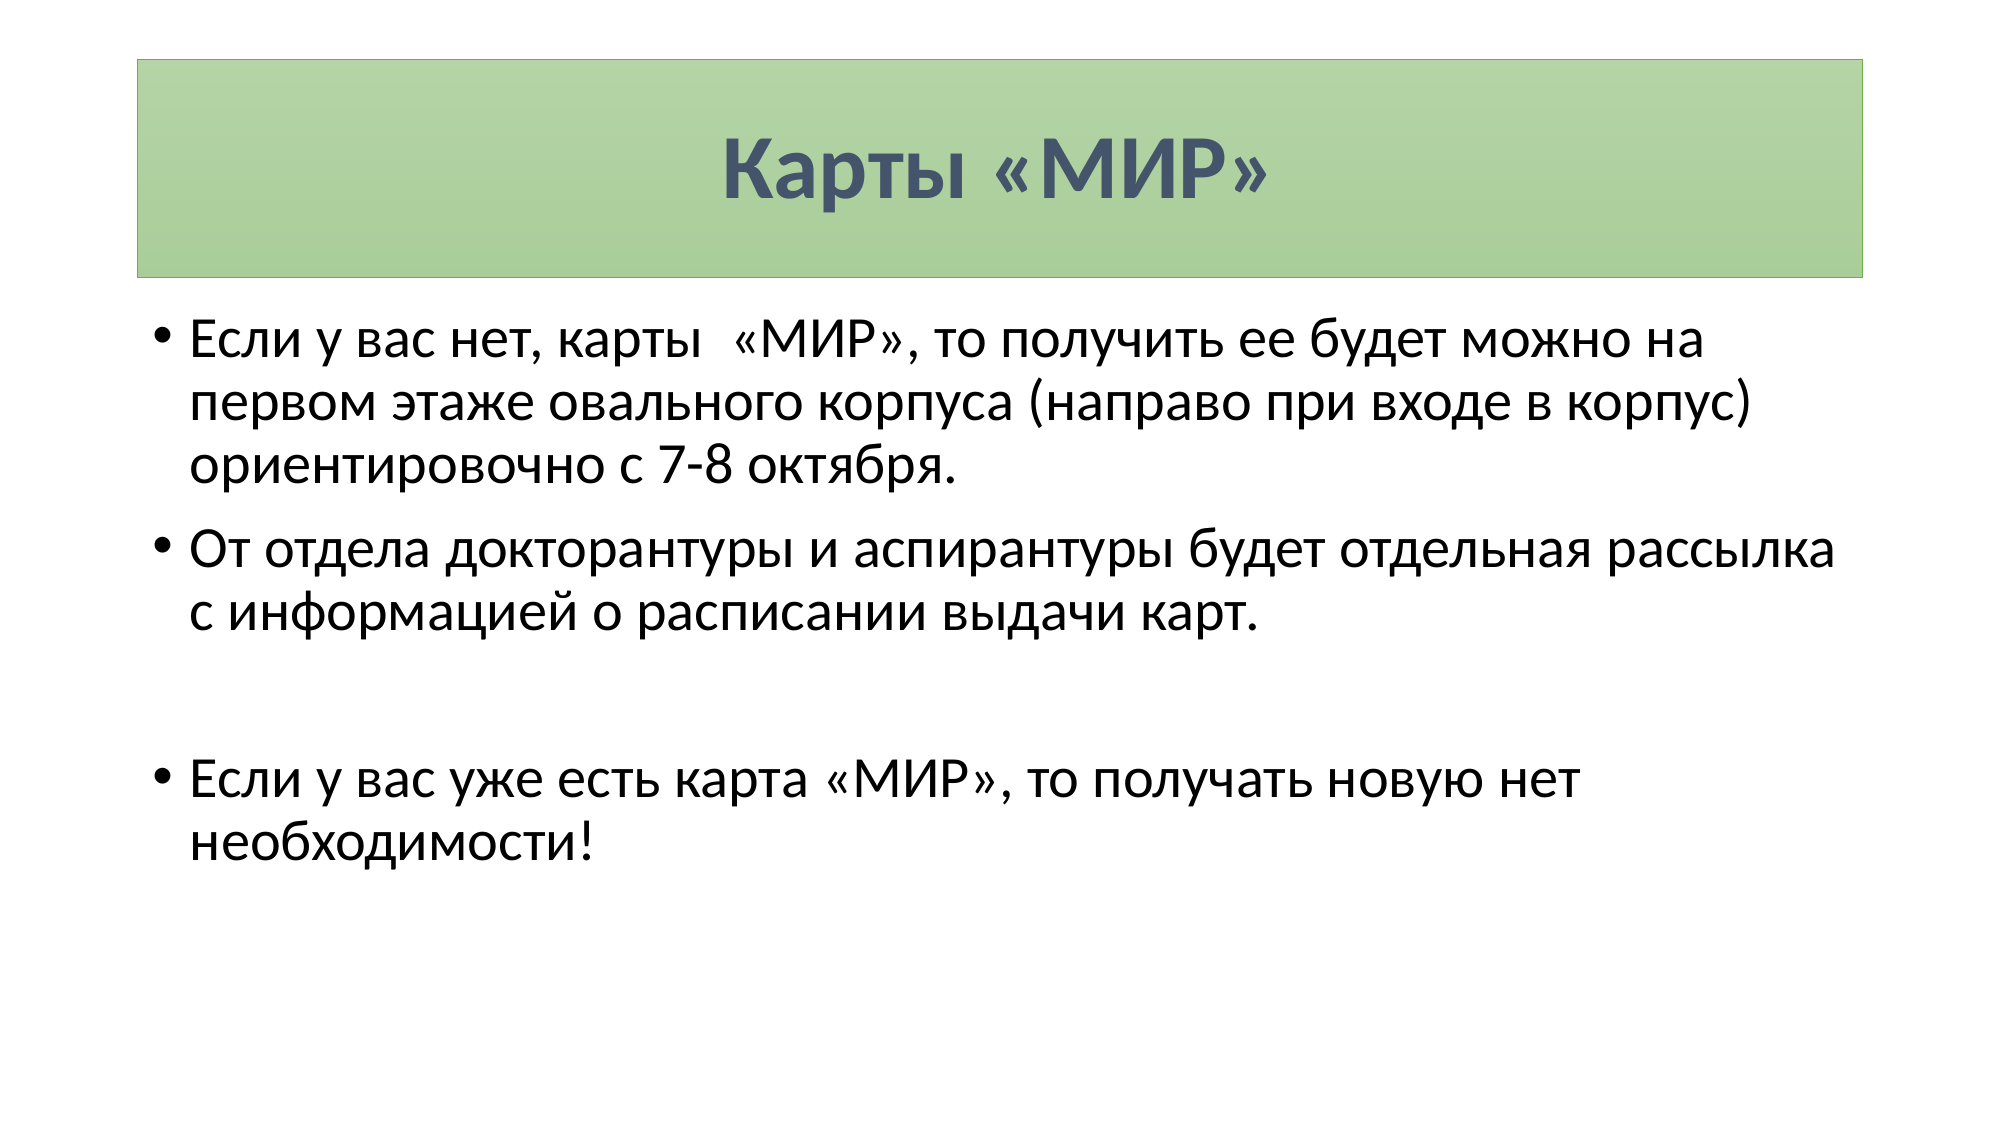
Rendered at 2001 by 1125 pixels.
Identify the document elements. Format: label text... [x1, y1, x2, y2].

list Если у вас нет, карты «МИР», то получить ее будет можно на первом этаже овального корпуса (направо при входе в корпус) ориентировочно с 7-8 октября. От отдела докторантуры и аспирантуры будет отдельная рассылка с информацией о расписании выдачи карт. Если у вас уже есть карта «МИР», то получать новую нет необходимости! [137, 299, 1863, 1014]
title Карты «МИР» [137, 59, 1863, 278]
